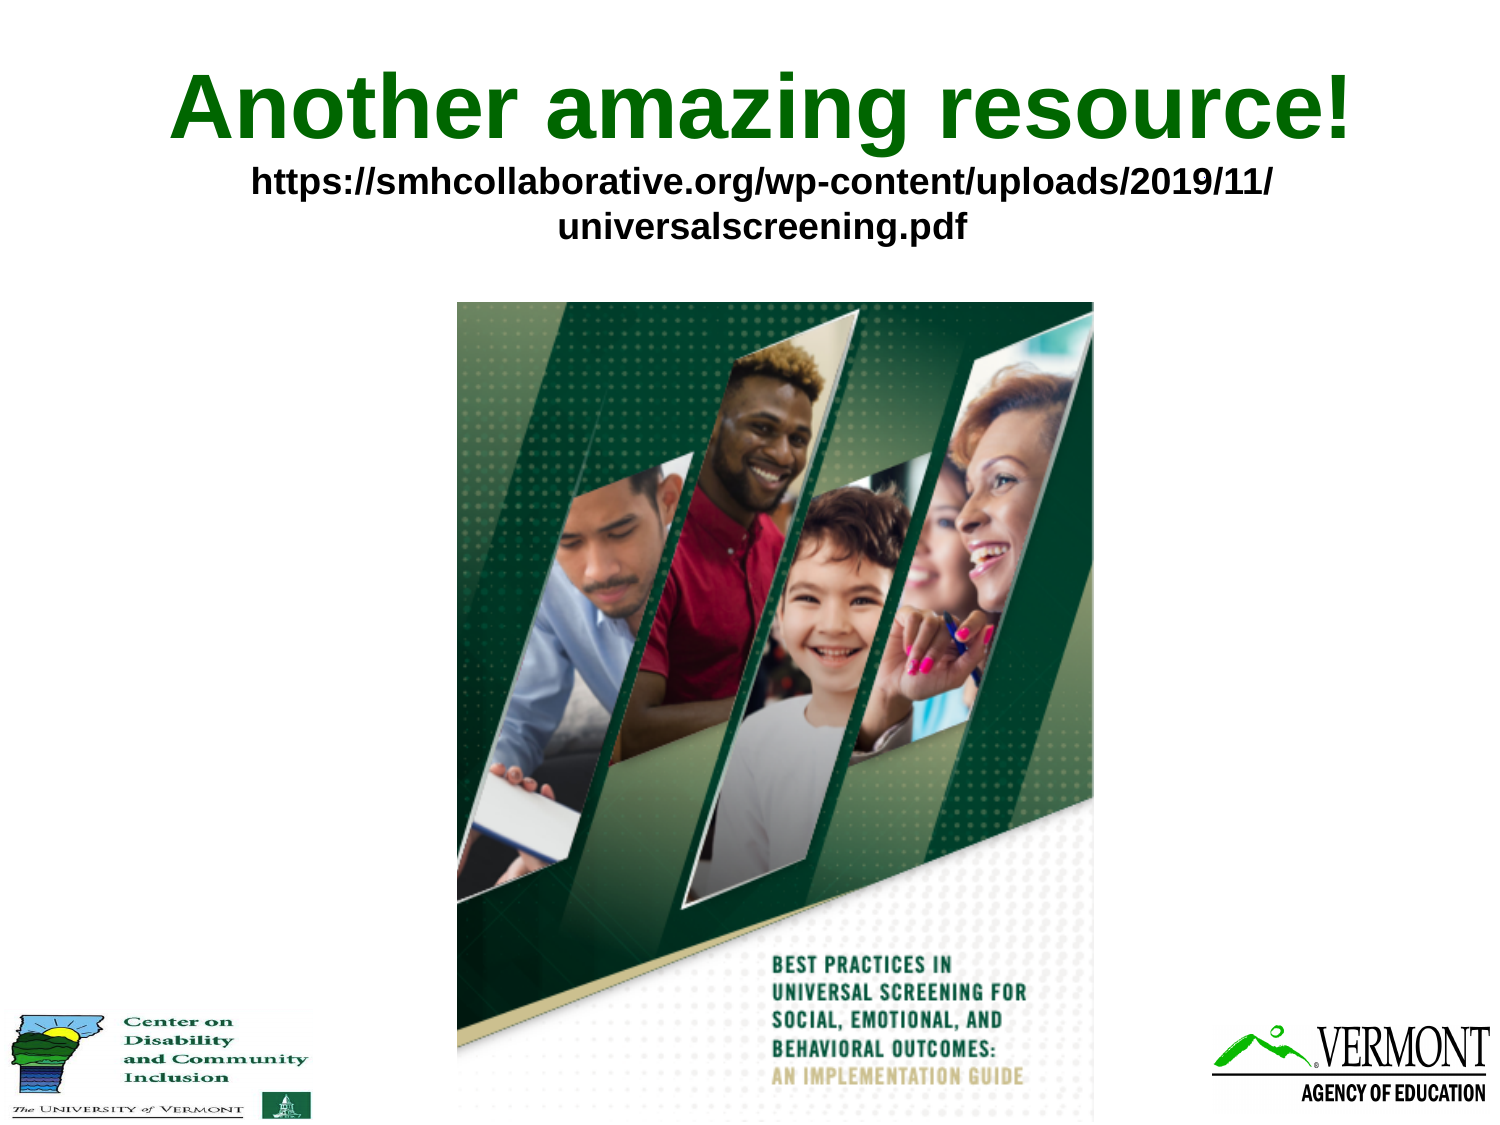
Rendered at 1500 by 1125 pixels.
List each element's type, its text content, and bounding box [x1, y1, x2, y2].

picture [1212, 1025, 1490, 1114]
text_box _ [471, 155, 1500, 197]
picture [4, 1009, 313, 1120]
text_box Another amazing resource! https://smhcollaborative.org/wp-content/uploads/2019/11/universalscreening.pdf [49, 39, 1475, 300]
picture [456, 302, 1095, 1123]
